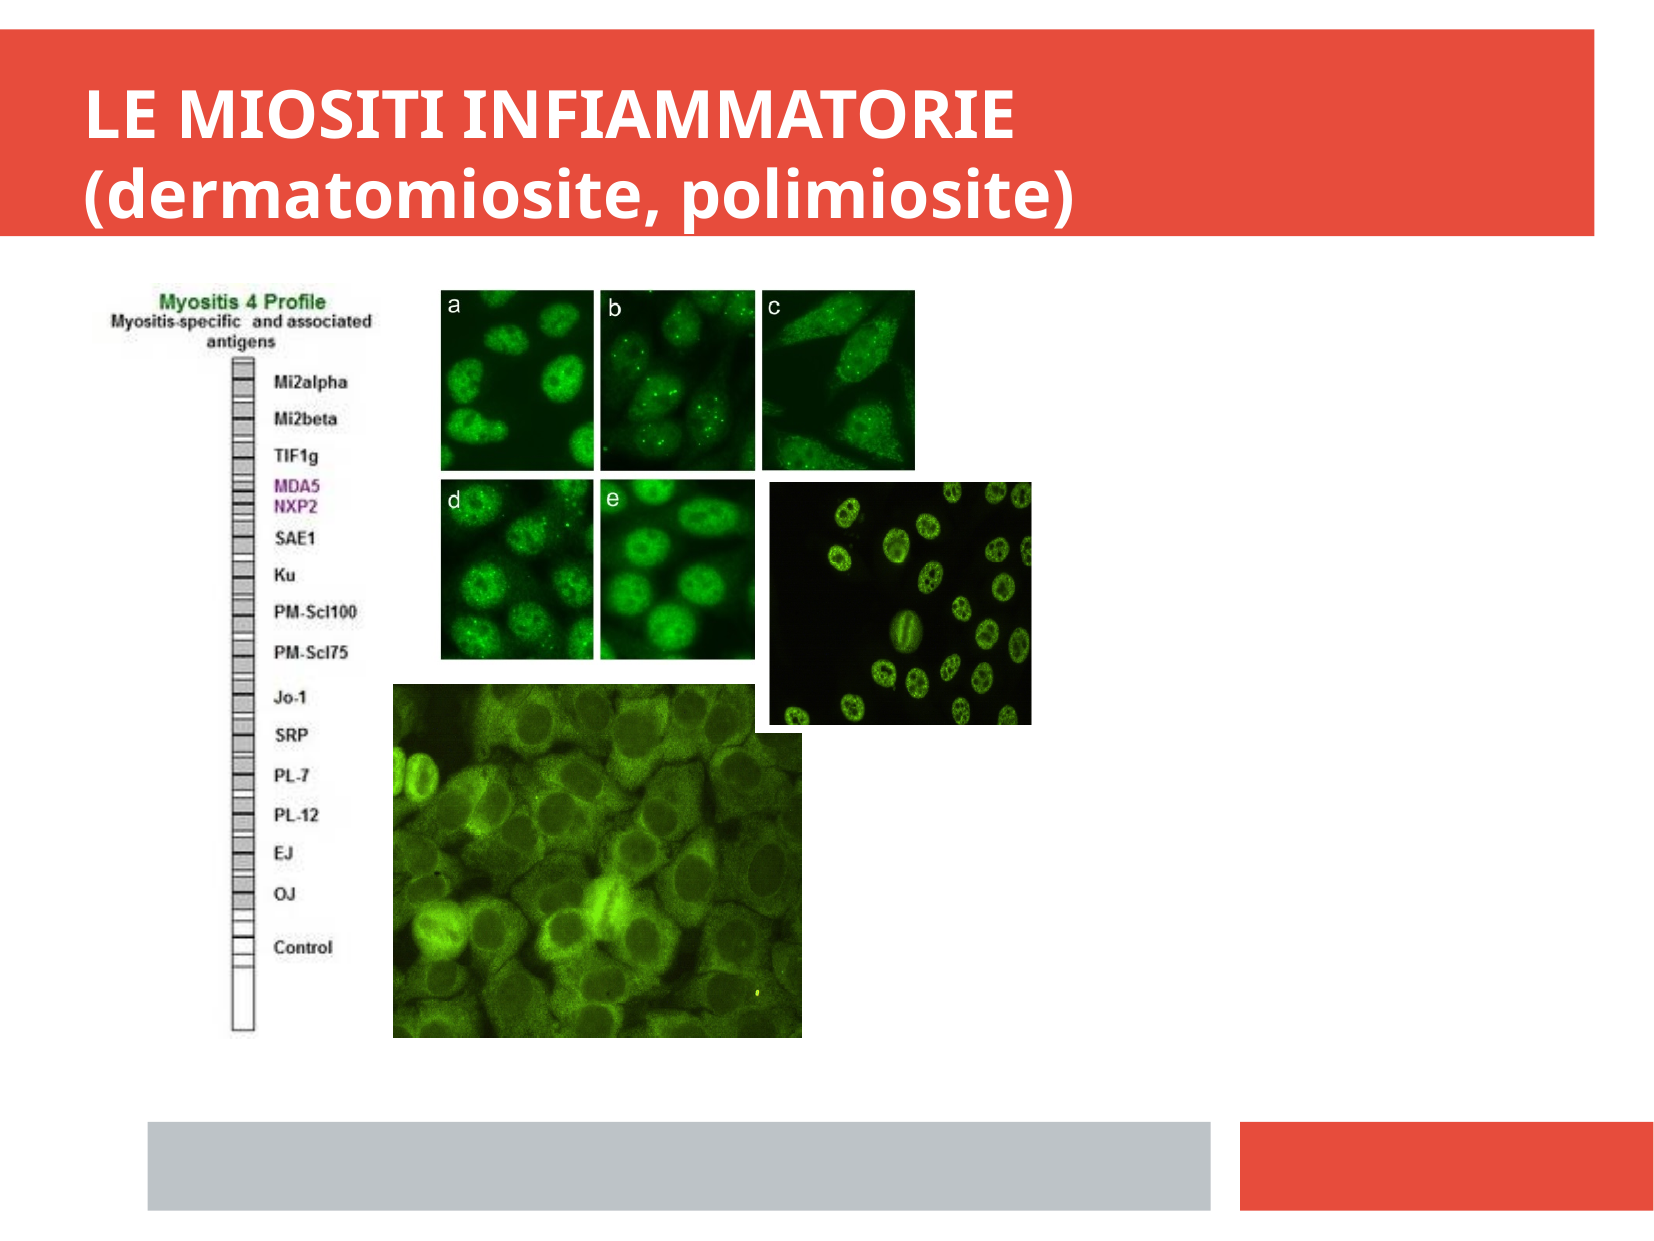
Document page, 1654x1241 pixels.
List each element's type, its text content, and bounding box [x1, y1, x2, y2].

text_box LE MIOSITI INFIAMMATORIE (dermatomiosite, polimiosite) [83, 83, 1620, 232]
picture [92, 256, 1044, 1051]
